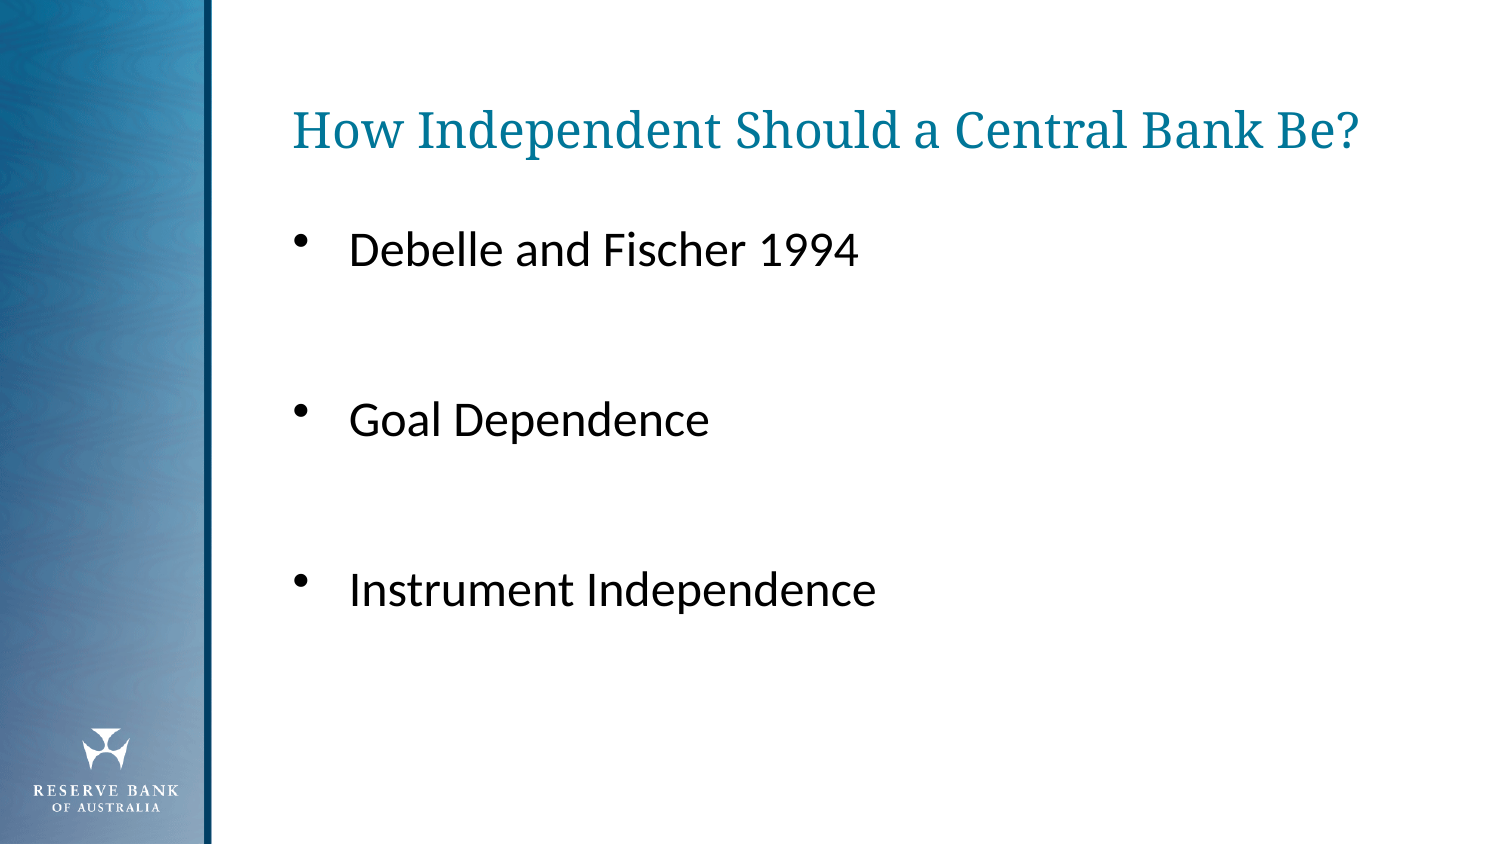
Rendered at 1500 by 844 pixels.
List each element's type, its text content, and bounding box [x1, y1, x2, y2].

title How Independent Should a Central Bank Be? [277, 49, 1425, 167]
picture [0, 0, 226, 844]
list Debelle and Fischer 1994 Goal Dependence Instrument Independence [277, 209, 1424, 729]
